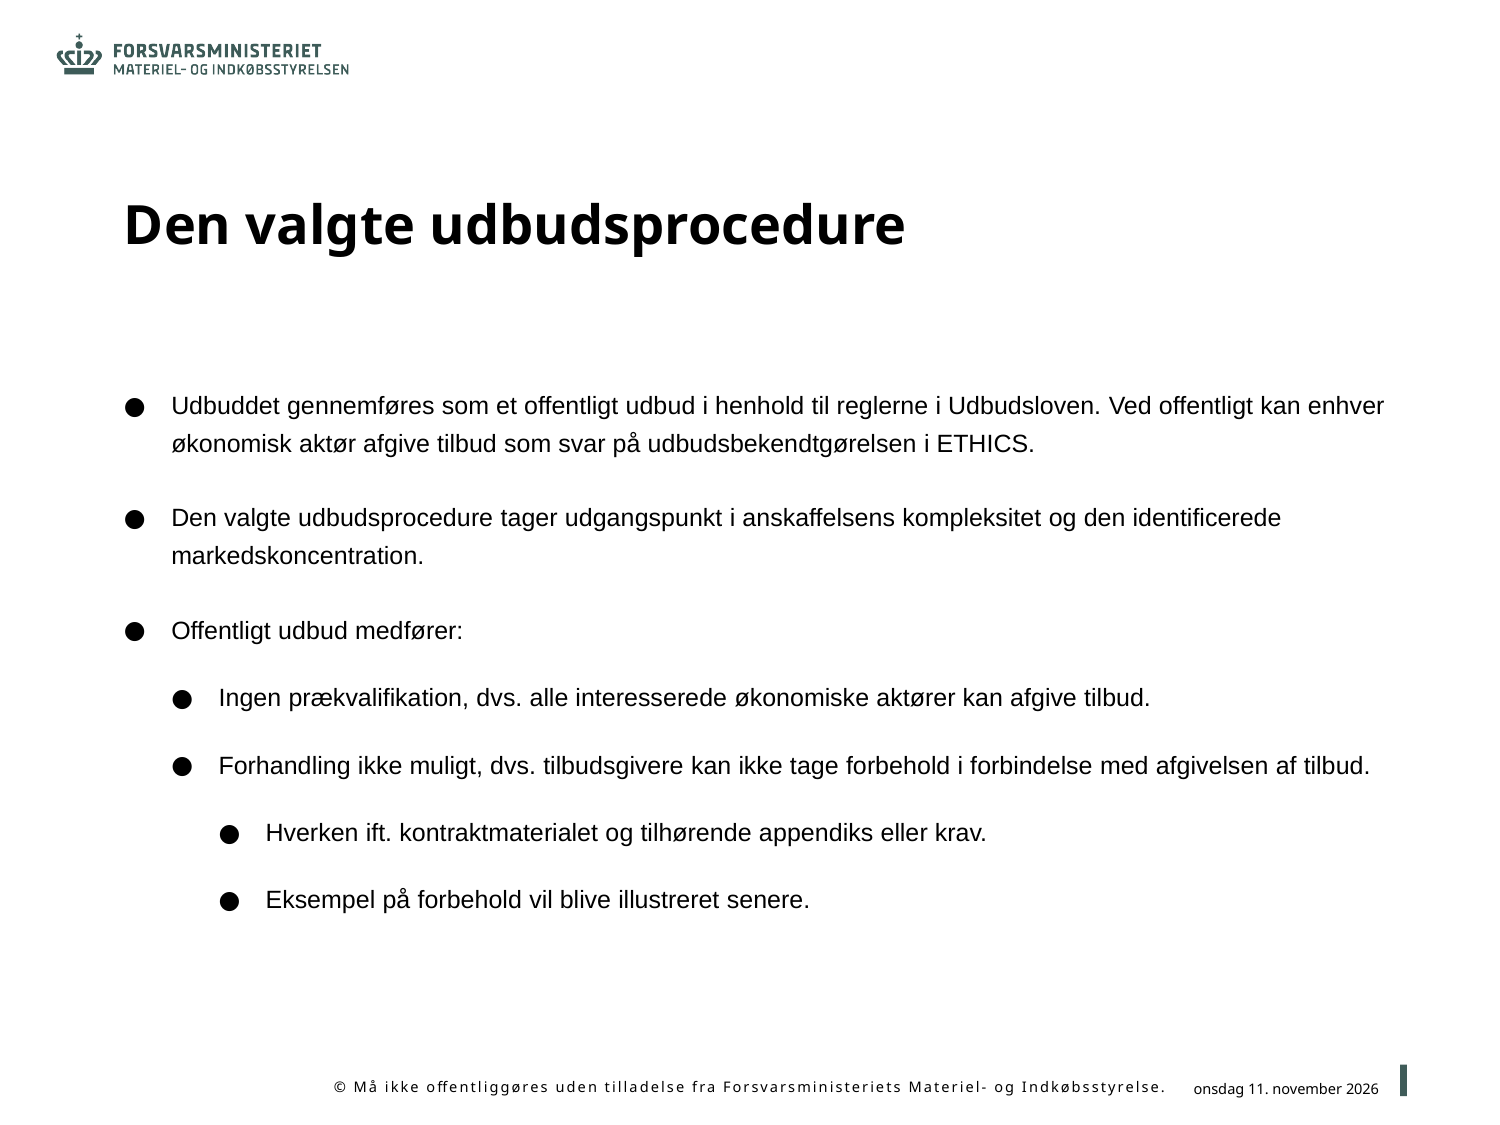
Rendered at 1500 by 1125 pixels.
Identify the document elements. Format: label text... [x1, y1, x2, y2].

picture [11, 8, 394, 100]
list Udbuddet gennemføres som et offentligt udbud i henhold til reglerne i Udbudsloven. Ved offentligt kan enhver økonomisk aktør afgive tilbud som svar på udbudsbekendtgørelsen i ETHICS. Den valgte udbudsprocedure tager udgangspunkt i anskaffelsens kompleksitet og den identificerede markedskoncentration. Offentligt udbud medfører: Ingen prækvalifikation, dvs. alle interesserede økonomiske aktører kan afgive tilbud. Forhandling ikke muligt, dvs. tilbudsgivere kan ikke tage forbehold i forbindelse med afgivelsen af tilbud. Hverken ift. kontraktmaterialet og tilhørende appendiks eller krav. Eksempel på forbehold vil blive illustreret senere. [123, 382, 1442, 985]
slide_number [1011, 1081, 1380, 1099]
slide_number 6 [1400, 1064, 1407, 1097]
title Den valgte udbudsprocedure [123, 188, 1442, 382]
